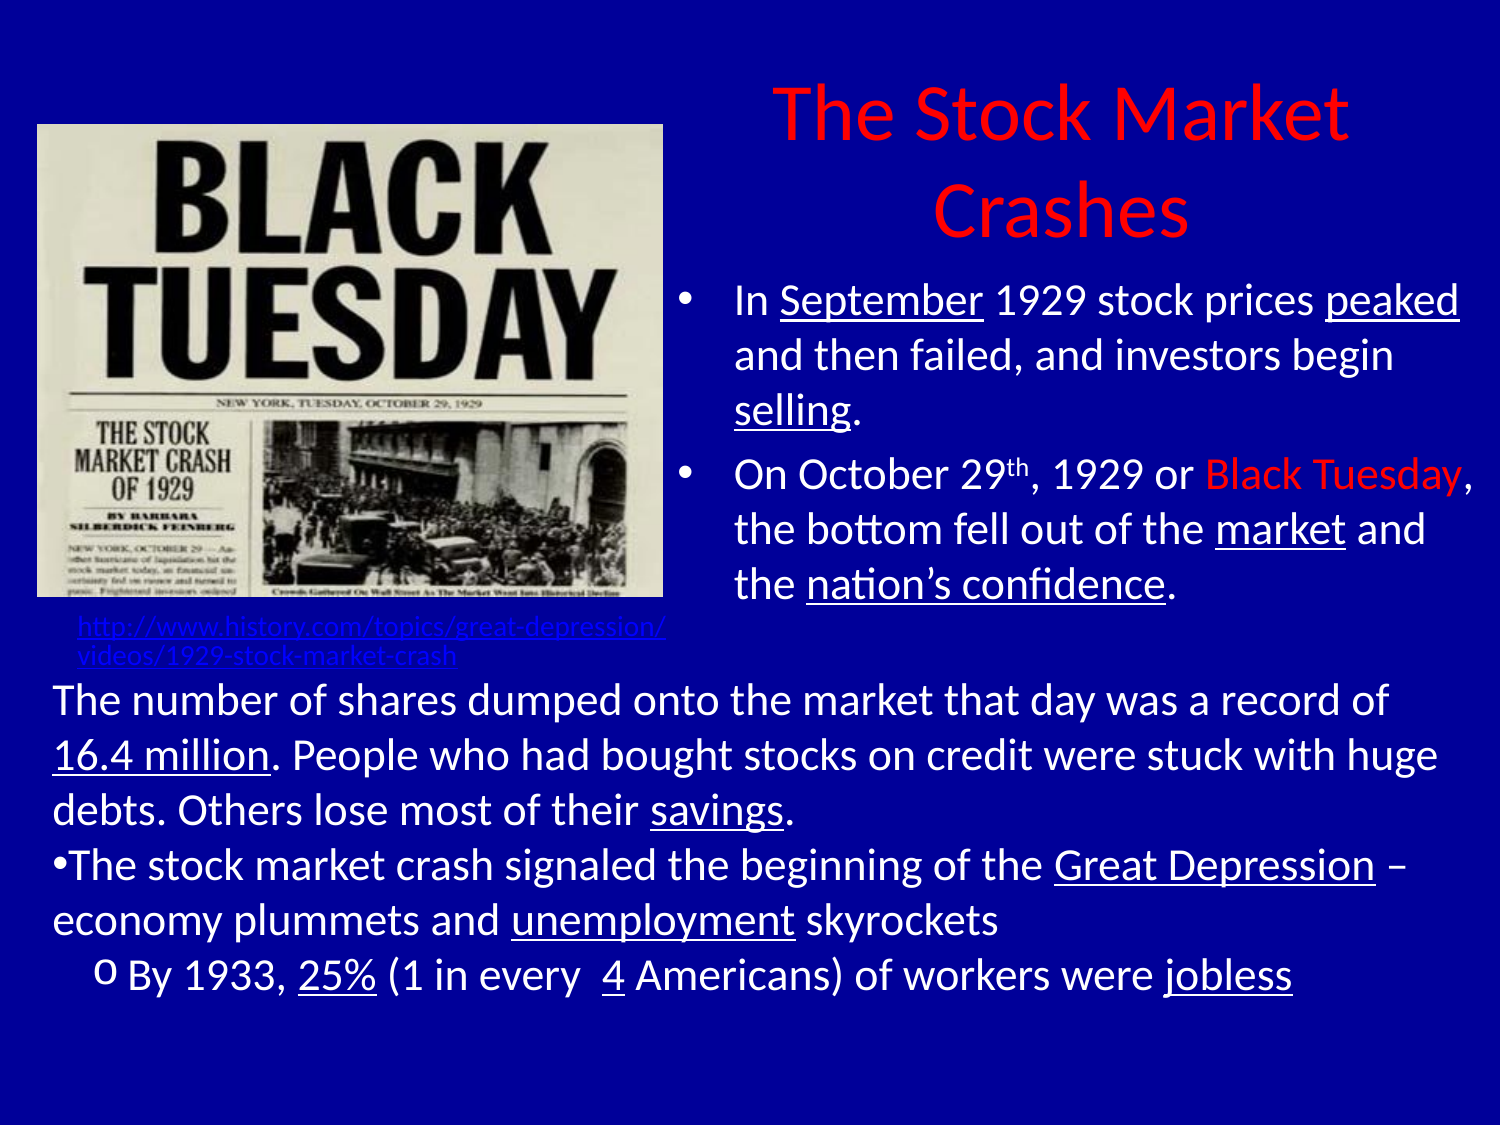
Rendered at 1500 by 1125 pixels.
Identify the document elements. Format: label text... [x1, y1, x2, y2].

picture [37, 124, 663, 598]
title The Stock Market Crashes [662, 50, 1463, 262]
text_box The number of shares dumped onto the market that day was a record of 16.4 million. People who had bought stocks on credit were stuck with huge debts. Others lose most of their savings. The stock market crash signaled the beginning of the Great Depression – economy plummets and unemployment skyrockets By 1933, 25% (1 in every 4 Americans) of workers were jobless [37, 662, 1463, 1008]
list In September 1929 stock prices peaked and then failed, and investors begin selling. On October 29th, 1929 or Black Tuesday, the bottom fell out of the market and the nation’s confidence. [666, 262, 1500, 625]
text_box http://www.history.com/topics/great-depression/videos/1929-stock-market-crash [62, 599, 688, 690]
